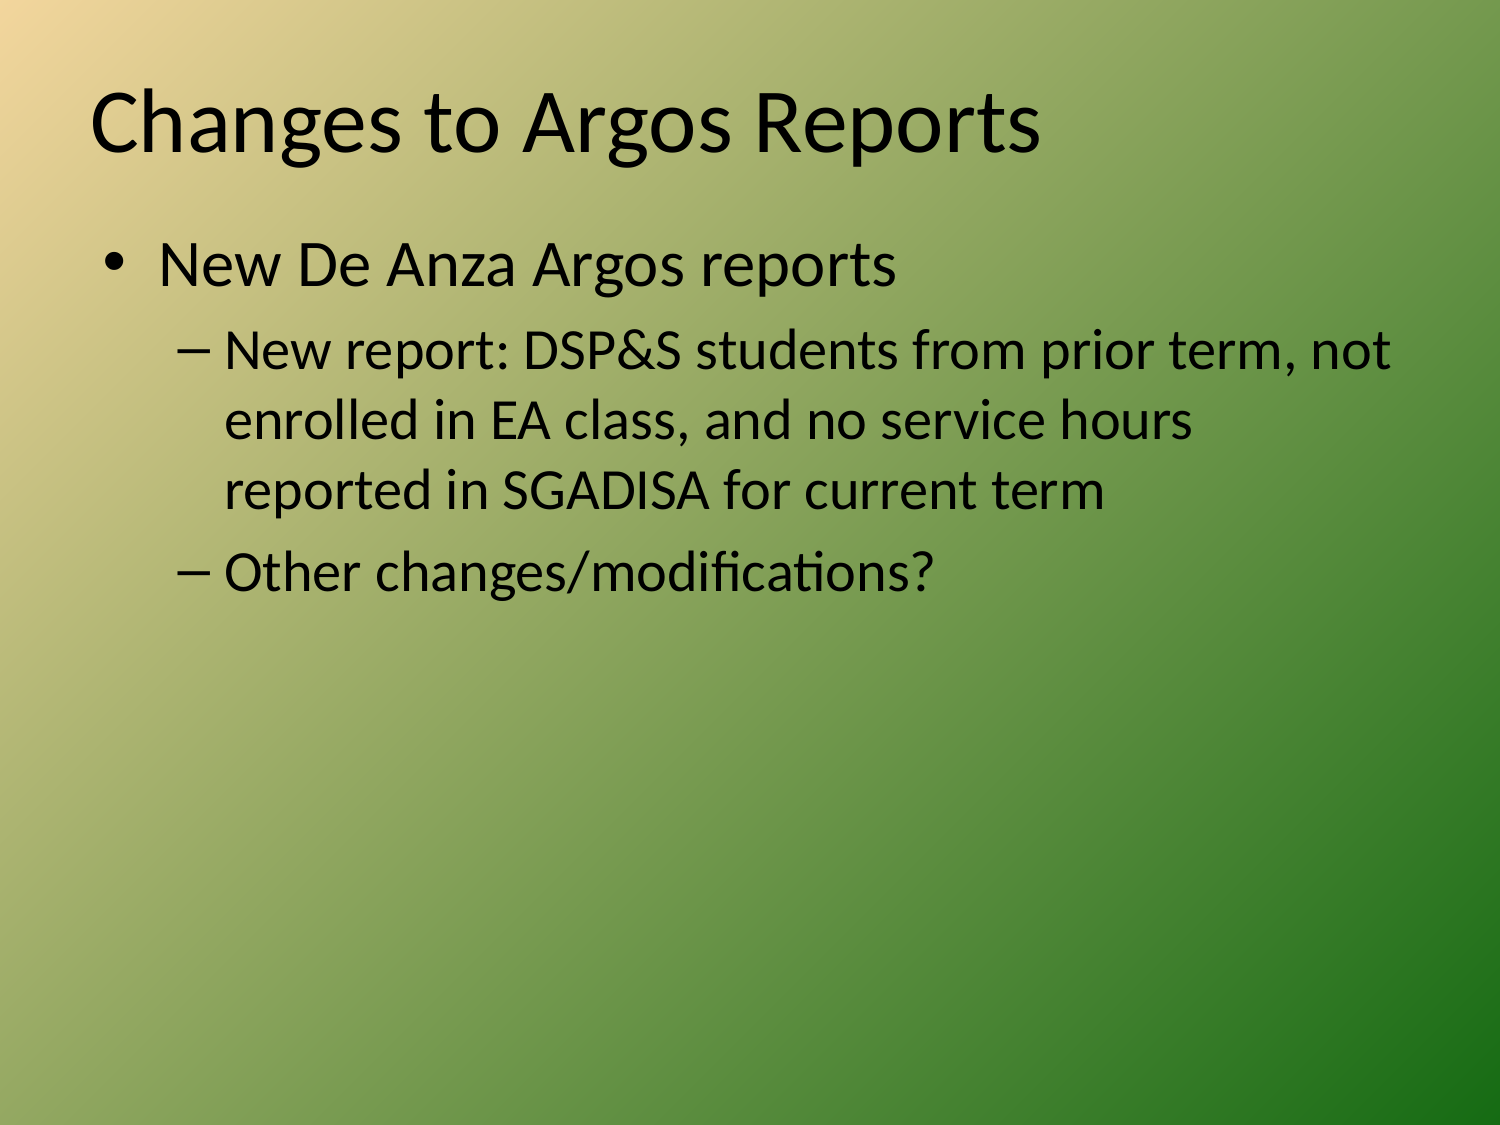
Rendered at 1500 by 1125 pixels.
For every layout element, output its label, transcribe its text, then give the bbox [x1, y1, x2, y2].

list New De Anza Argos reports New report: DSP&S students from prior term, not enrolled in EA class, and no service hours reported in SGADISA for current term Other changes/modifications? [87, 212, 1425, 1005]
title Changes to Argos Reports [75, 45, 1425, 188]
